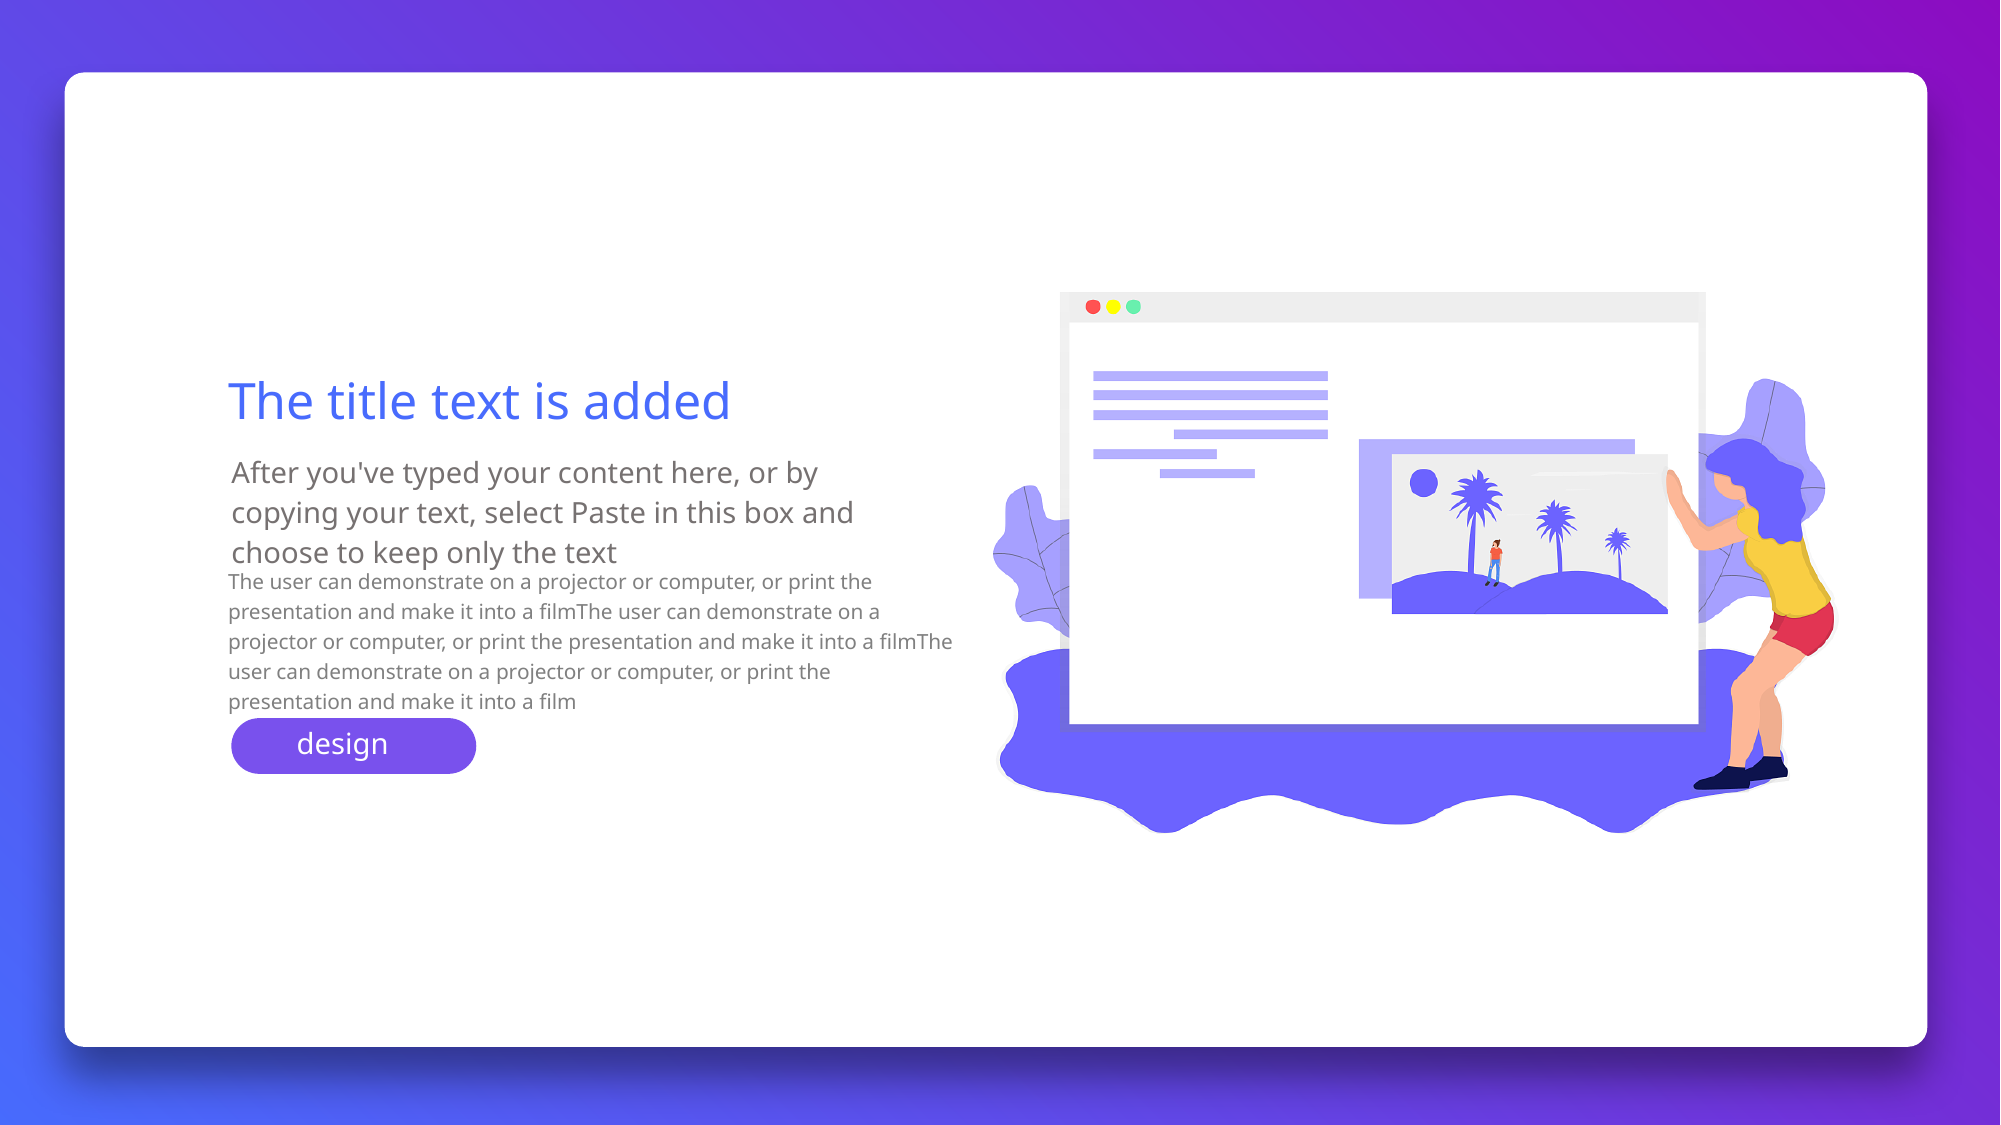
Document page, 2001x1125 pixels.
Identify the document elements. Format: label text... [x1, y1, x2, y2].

text_box [63, 71, 1929, 1048]
text_box After you've typed your content here, or by copying your text, select Paste in this box and choose to keep only the text [231, 449, 903, 570]
text_box The user can demonstrate on a projector or computer, or print the presentation and make it into a filmThe user can demonstrate on a projector or computer, or print the presentation and make it into a filmThe user can demonstrate on a projector or computer, or print the presentation and make it into a film [213, 556, 970, 721]
text_box The title text is added [213, 362, 900, 438]
picture [987, 220, 1840, 905]
text_box design [281, 718, 521, 768]
text_box [230, 717, 468, 775]
